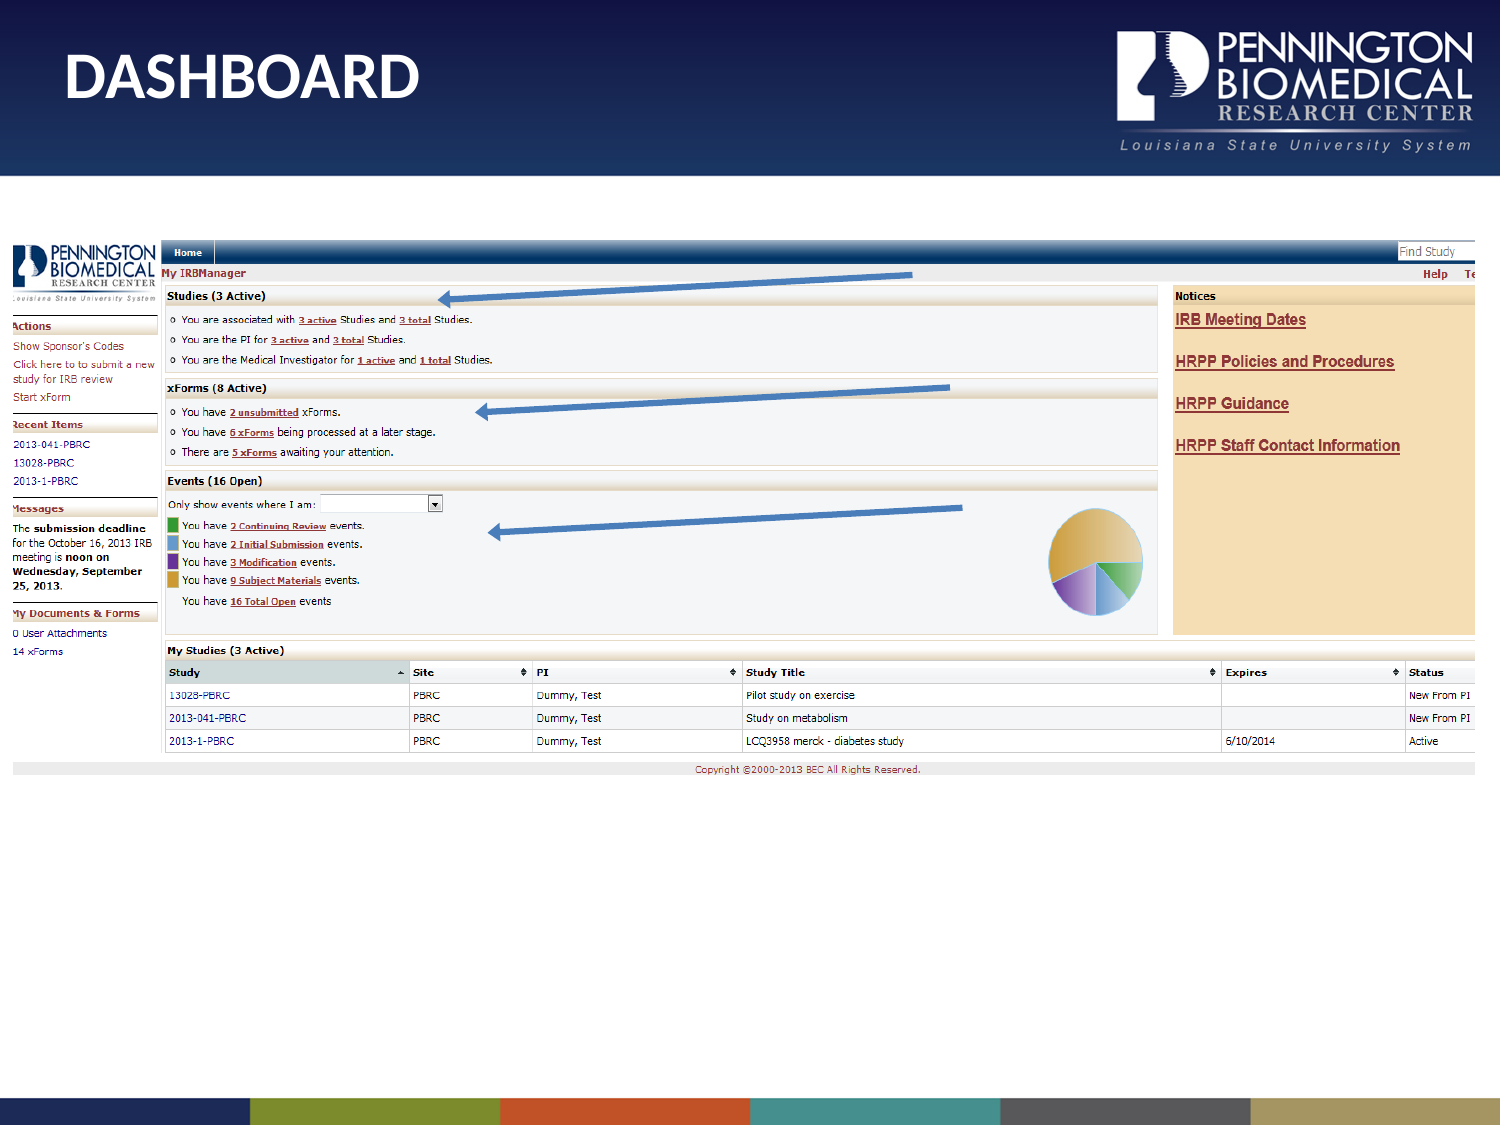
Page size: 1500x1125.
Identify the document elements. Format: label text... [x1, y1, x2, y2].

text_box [487, 507, 963, 534]
text_box DASHBOARD [49, 24, 1088, 120]
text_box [437, 274, 913, 301]
picture [0, 0, 1500, 1125]
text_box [474, 387, 951, 413]
